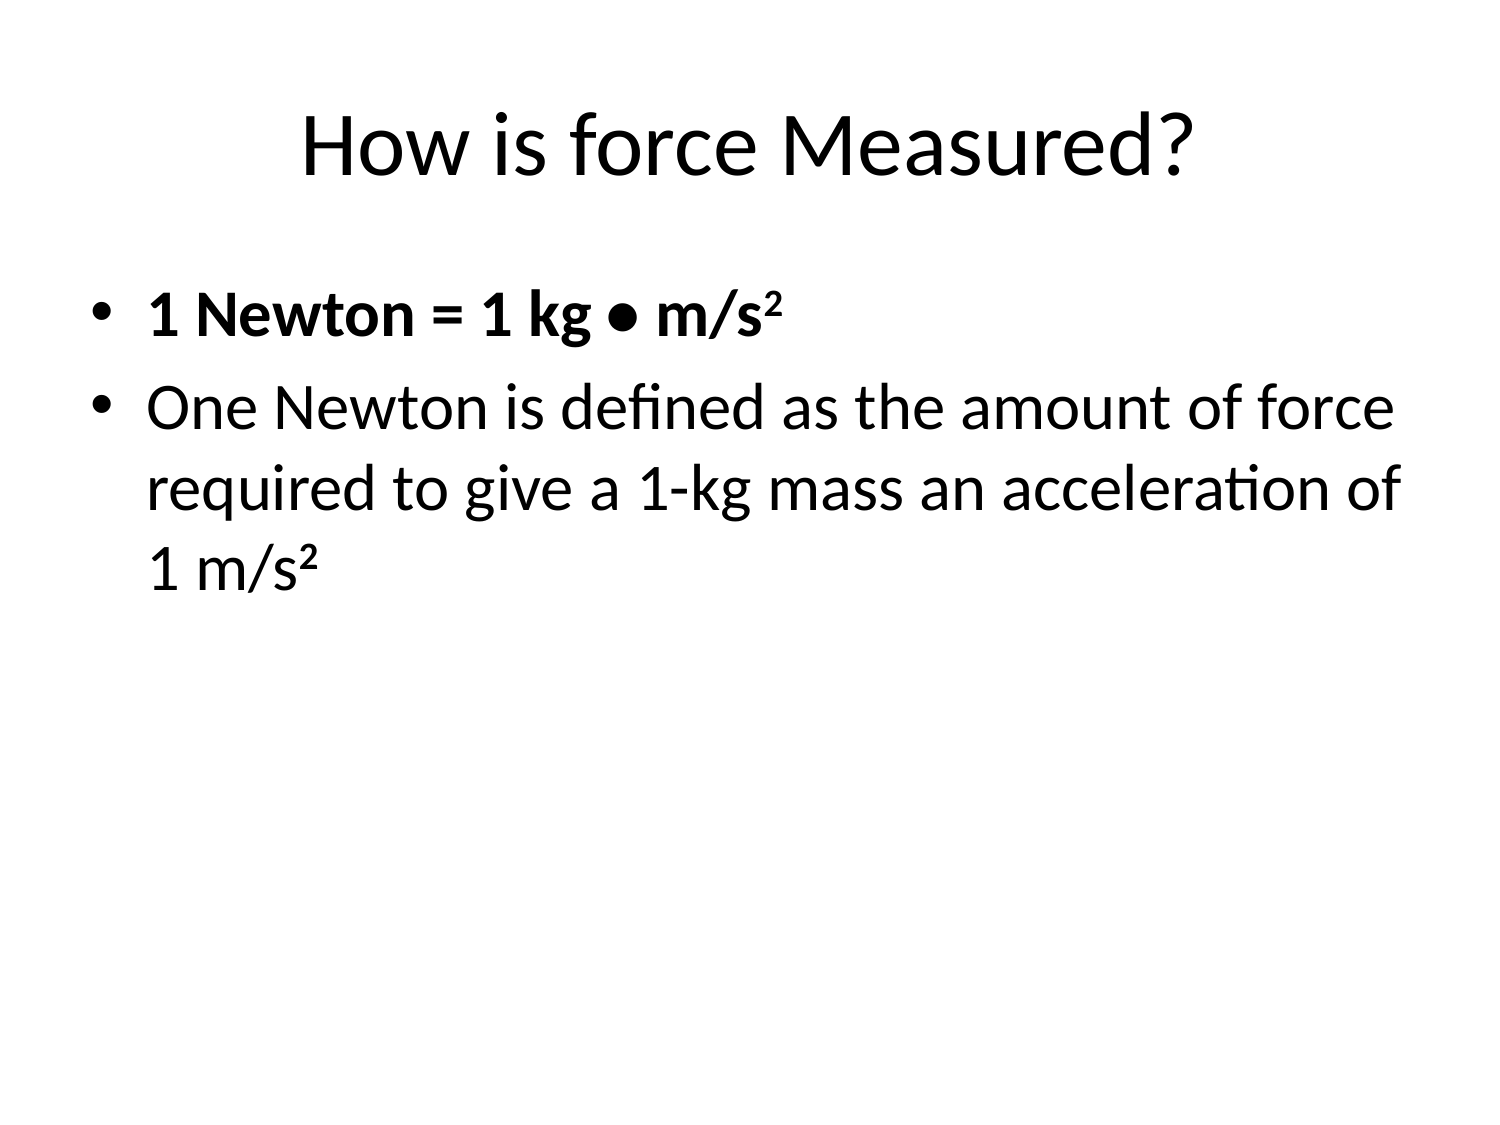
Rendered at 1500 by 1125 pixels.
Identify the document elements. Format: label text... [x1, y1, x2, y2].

title How is force Measured? [75, 45, 1425, 233]
list 1 Newton = 1 kg • m/s2 One Newton is defined as the amount of force required to give a 1-kg mass an acceleration of 1 m/s2 [75, 262, 1425, 1005]
